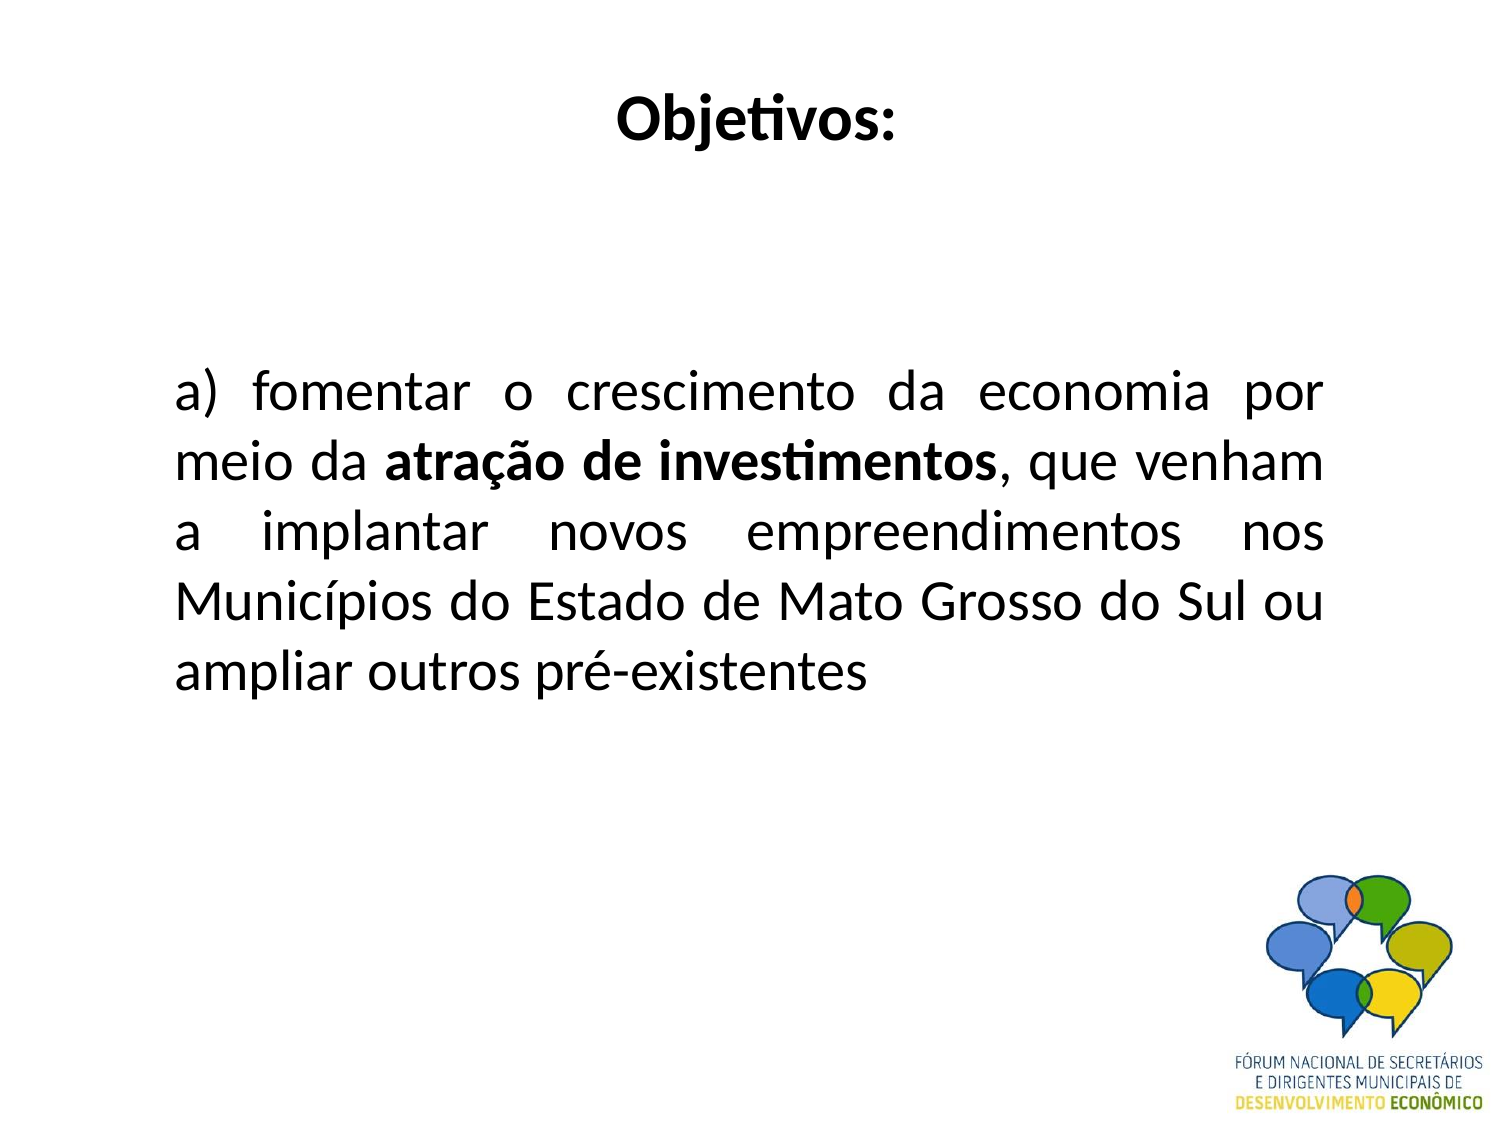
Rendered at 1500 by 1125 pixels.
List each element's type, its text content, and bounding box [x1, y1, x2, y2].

list Objetivos: a) fomentar o crescimento da economia por meio da atração de investimentos, que venham a implantar novos empreendimentos nos Municípios do Estado de Mato Grosso do Sul ou ampliar outros pré-existentes [159, 66, 1341, 1094]
picture [1226, 862, 1493, 1125]
